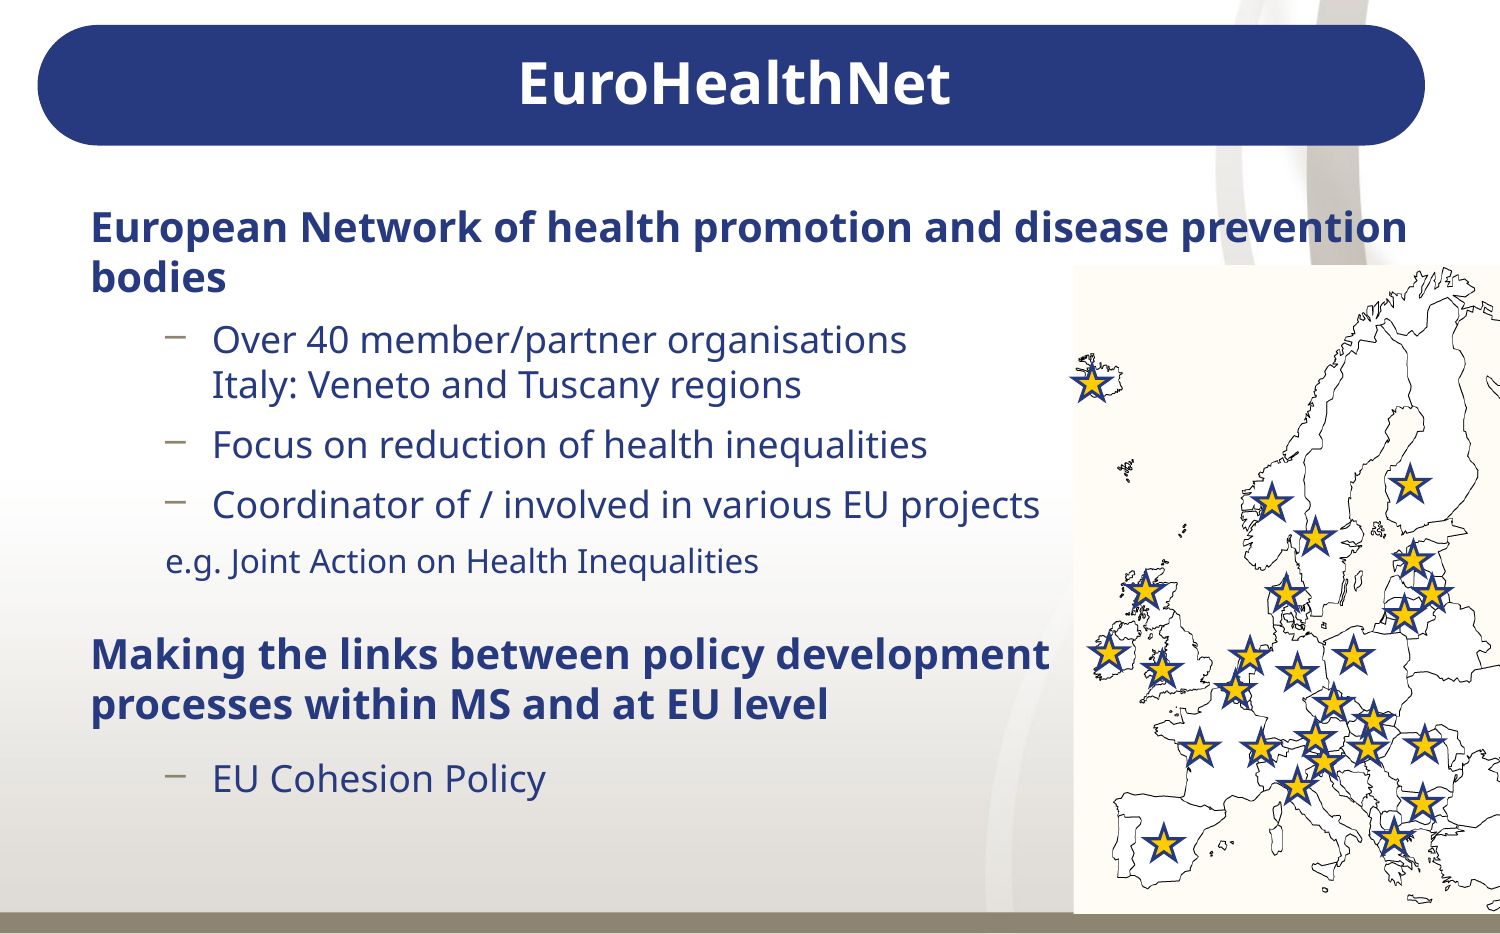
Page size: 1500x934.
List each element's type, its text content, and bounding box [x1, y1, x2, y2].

title EuroHealthNet [41, 0, 1429, 163]
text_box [1073, 265, 1500, 914]
list European Network of health promotion and disease prevention bodies Over 40 member/partner organisations Italy: Veneto and Tuscany regions Focus on reduction of health inequalities Coordinator of / involved in various EU projects e.g. Joint Action on Health Inequalities Making the links between policy development processes within MS and at EU level EU Cohesion Policy [75, 192, 1463, 838]
picture [0, 0, 1500, 912]
